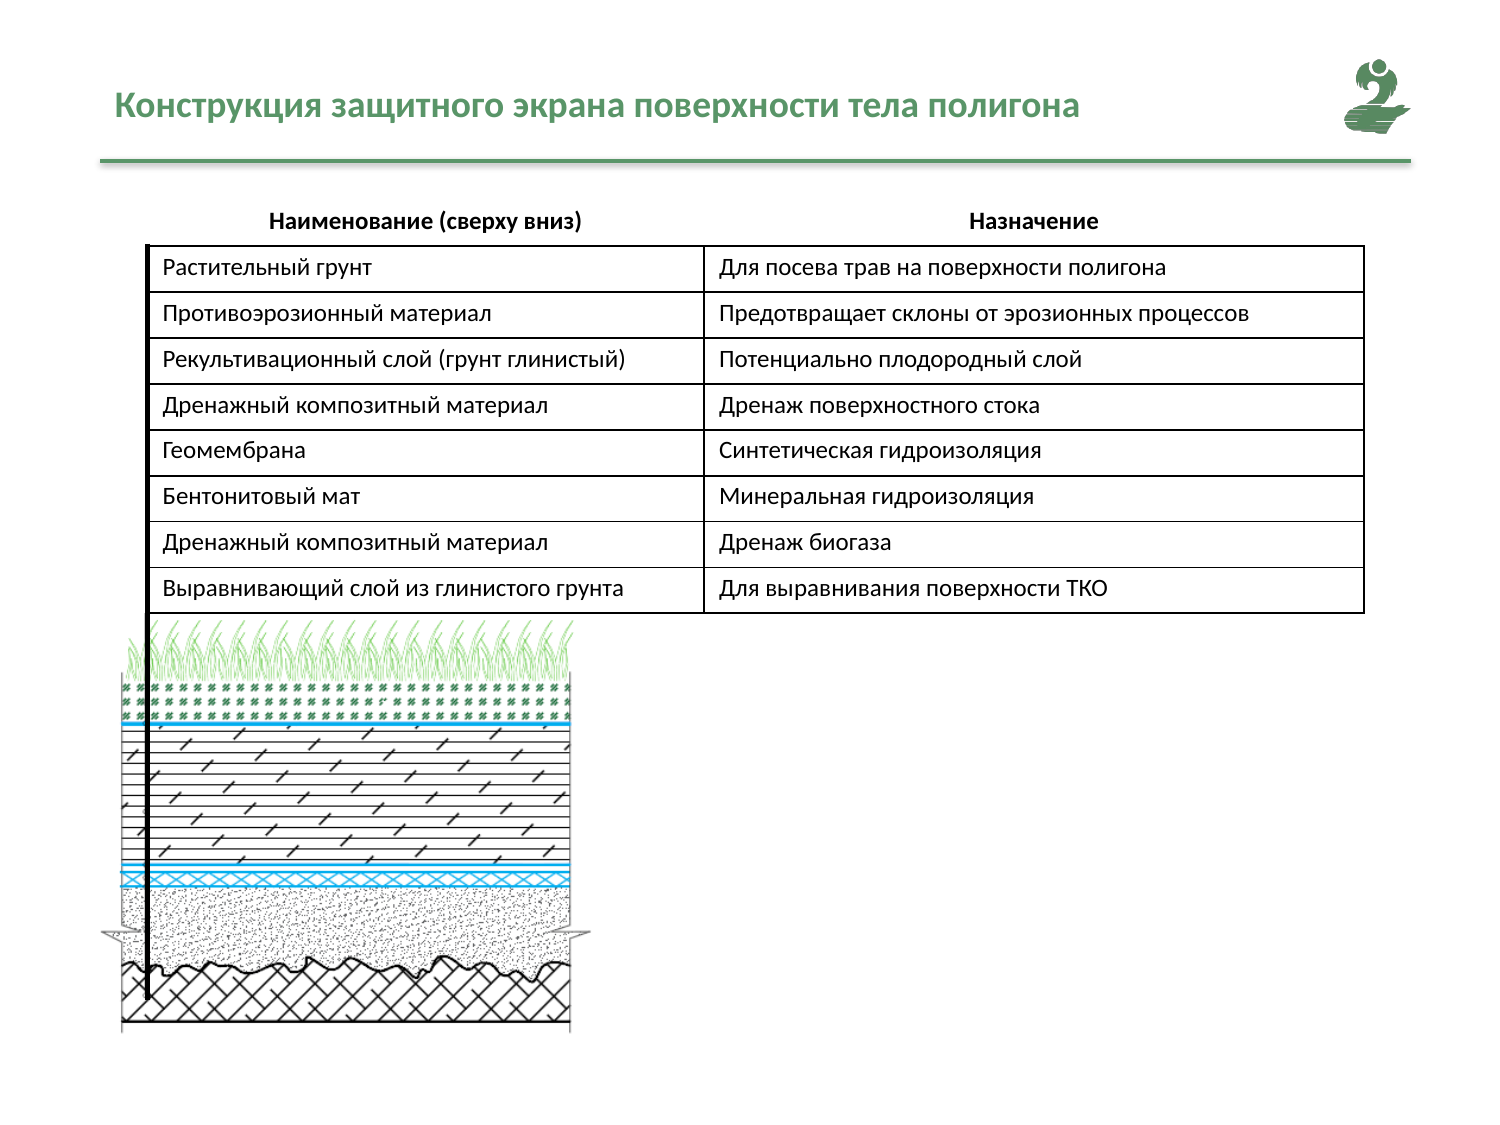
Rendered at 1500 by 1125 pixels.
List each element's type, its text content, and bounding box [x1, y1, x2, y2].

table_cell Противоэрозионный материал [152, 293, 703, 337]
table_cell Для выравнивания поверхности ТКО [705, 568, 1363, 612]
table_cell Предотвращает склоны от эрозионных процессов [705, 293, 1363, 337]
table_cell Минеральная гидроизоляция [705, 477, 1363, 521]
text_box Конструкция защитного экрана поверхности тела полигона [100, 72, 1199, 133]
table_cell Синтетическая гидроизоляция [705, 431, 1363, 475]
table_cell Дренаж биогаза [705, 522, 1363, 567]
table_header Назначение [705, 200, 1363, 245]
table_cell Дренажный композитный материал [152, 385, 703, 429]
table_cell Растительный грунт [151, 247, 703, 291]
table_cell Бентонитовый мат [152, 477, 703, 521]
table_cell Геомембрана [152, 431, 703, 475]
table_cell Дренаж поверхностного стока [705, 385, 1363, 429]
table_cell Потенциально плодородный слой [705, 339, 1363, 383]
table_header Наименование (сверху вниз) [148, 200, 703, 245]
table_cell Выравнивающий слой из глинистого грунта [152, 568, 703, 611]
table_cell Дренажный композитный материал [152, 522, 703, 567]
table_cell Рекультивационный слой (грунт глинистый) [152, 339, 703, 383]
picture [1344, 59, 1411, 135]
table_cell Для посева трав на поверхности полигона [705, 247, 1363, 291]
picture [76, 613, 721, 1048]
